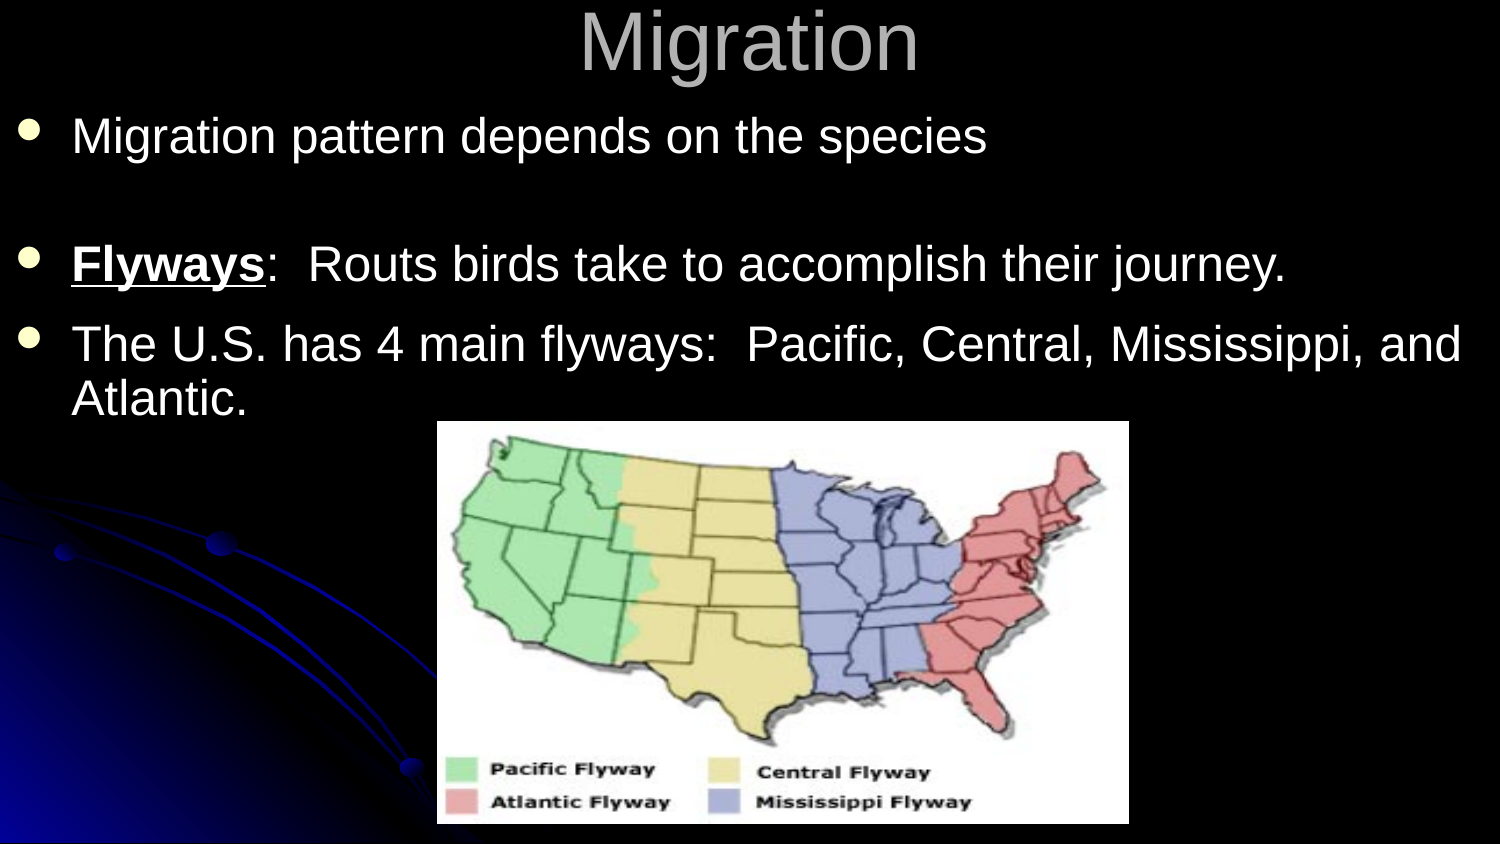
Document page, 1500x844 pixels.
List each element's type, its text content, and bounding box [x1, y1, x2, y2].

title Migration [74, 0, 1426, 76]
picture [437, 421, 1129, 824]
list Migration pattern depends on the species Flyways: Routs birds take to accomplish their journey. The U.S. has 4 main flyways: Pacific, Central, Mississippi, and Atlantic. [0, 102, 1500, 844]
